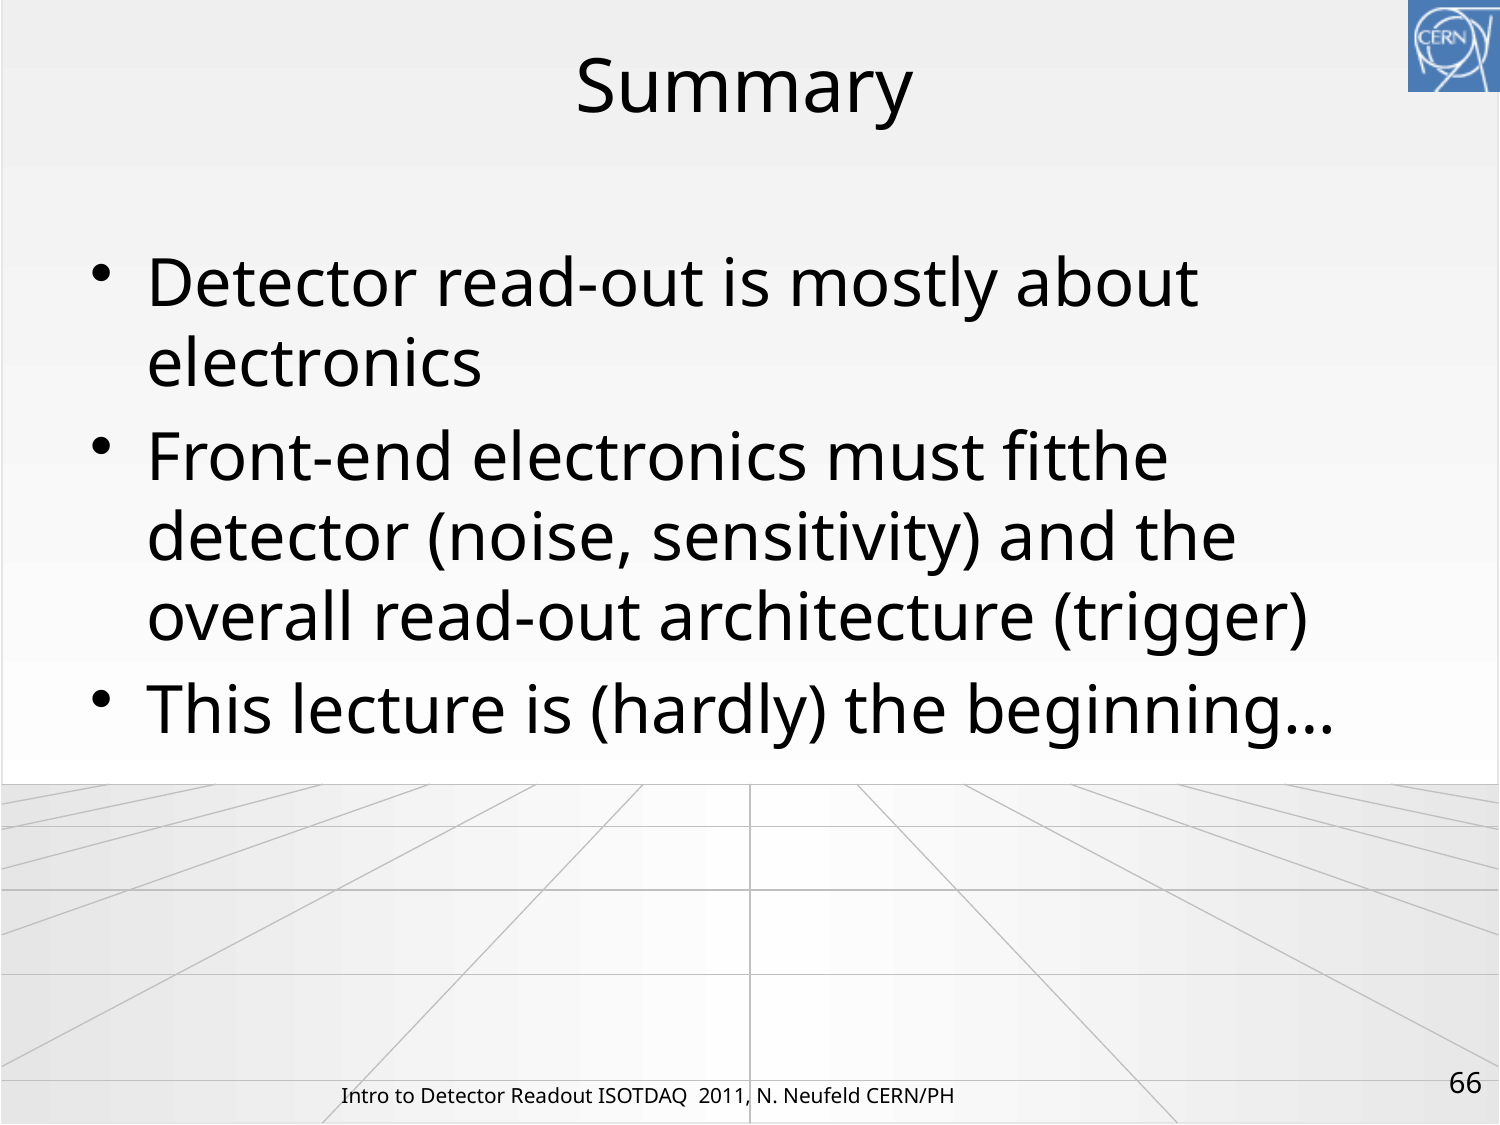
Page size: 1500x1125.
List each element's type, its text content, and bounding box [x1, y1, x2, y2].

list Detector read-out is mostly about electronics Front-end electronics must fitthe detector (noise, sensitivity) and the overall read-out architecture (trigger) This lecture is (hardly) the beginning… [74, 232, 1426, 976]
slide_number 66 [1147, 1056, 1498, 1110]
title Summary [69, 0, 1421, 166]
footer Intro to Detector Readout ISOTDAQ 2011, N. Neufeld CERN/PH [241, 1075, 1056, 1118]
picture [1421, 0, 1500, 92]
